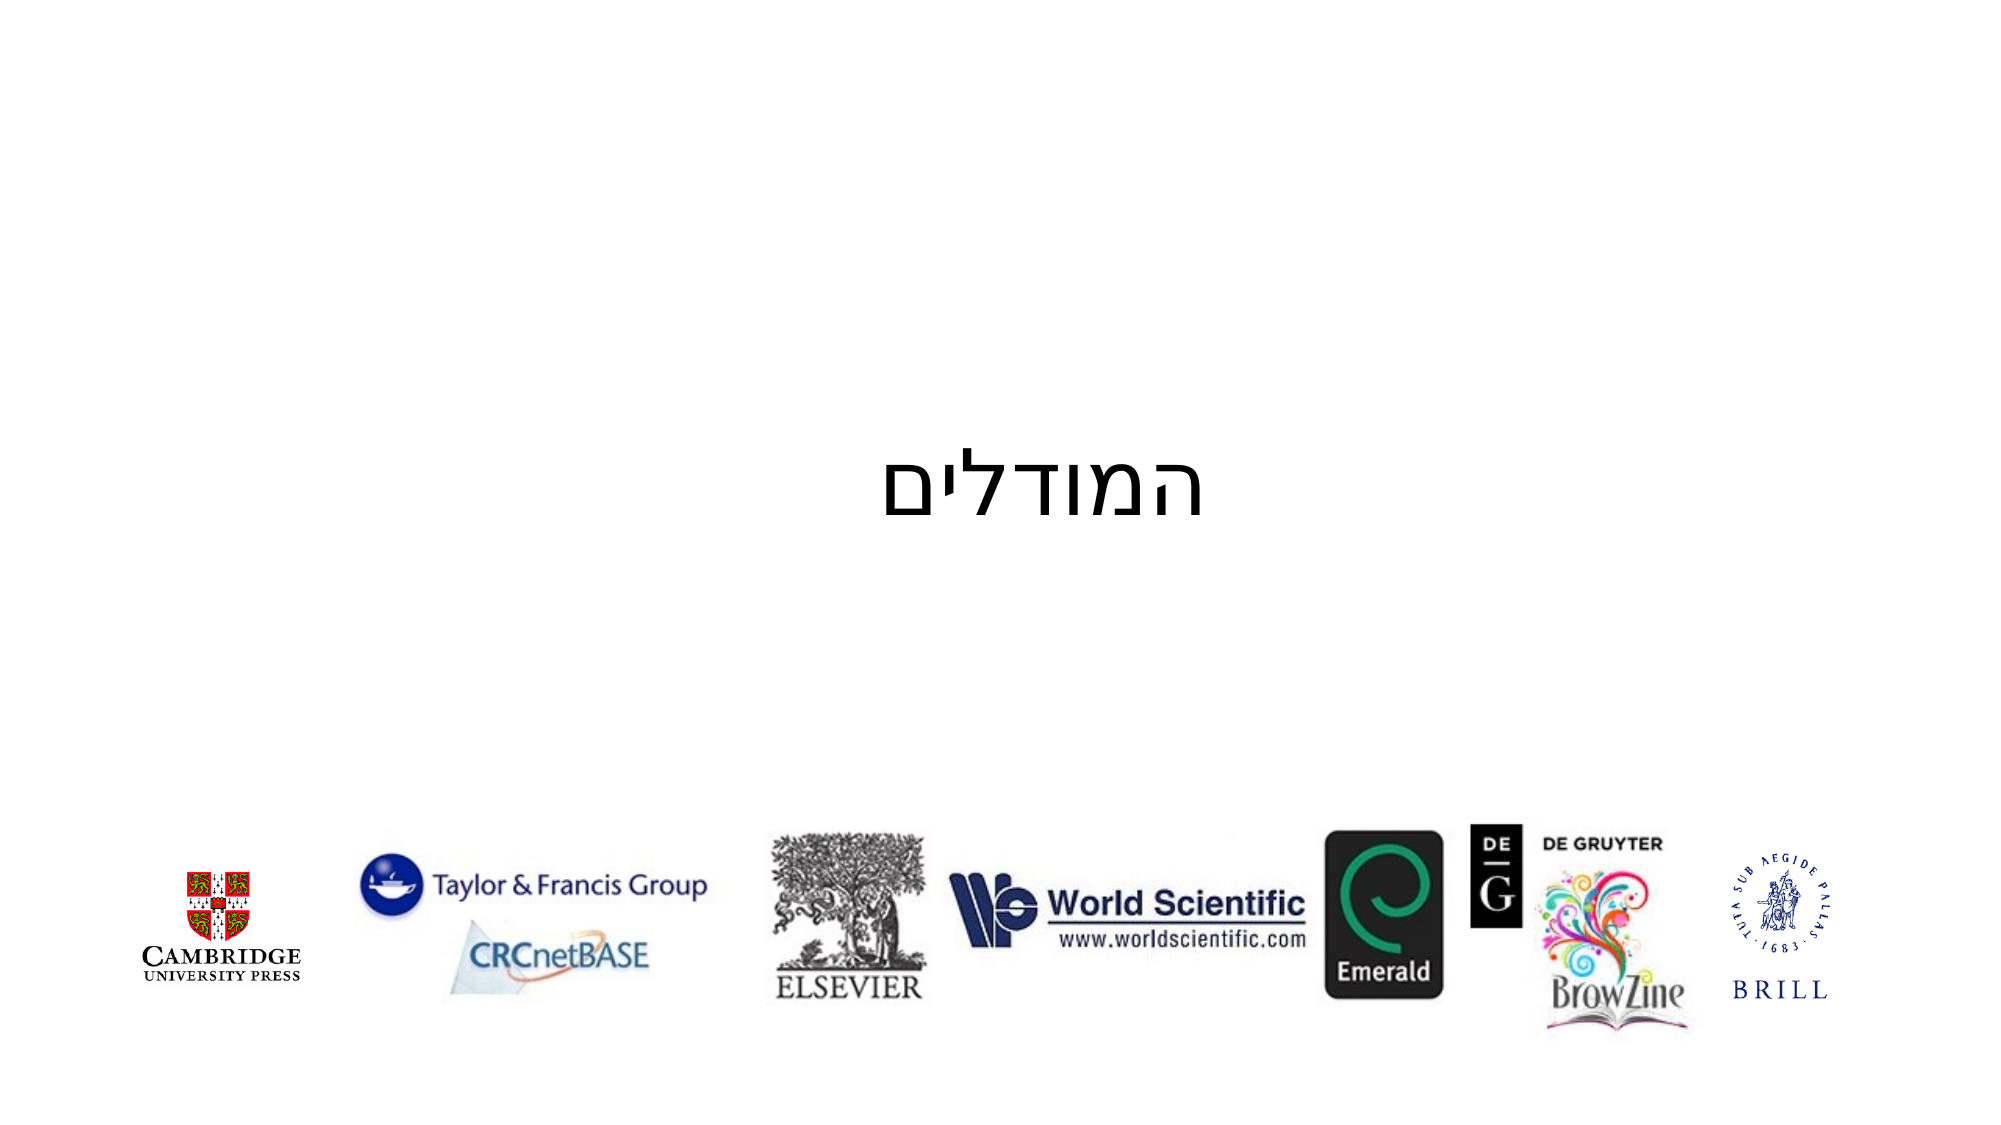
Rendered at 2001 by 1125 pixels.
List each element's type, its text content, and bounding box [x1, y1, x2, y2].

picture [137, 863, 305, 989]
title המודלים [181, 377, 1906, 595]
picture [1731, 853, 1830, 999]
picture [329, 804, 1707, 1048]
